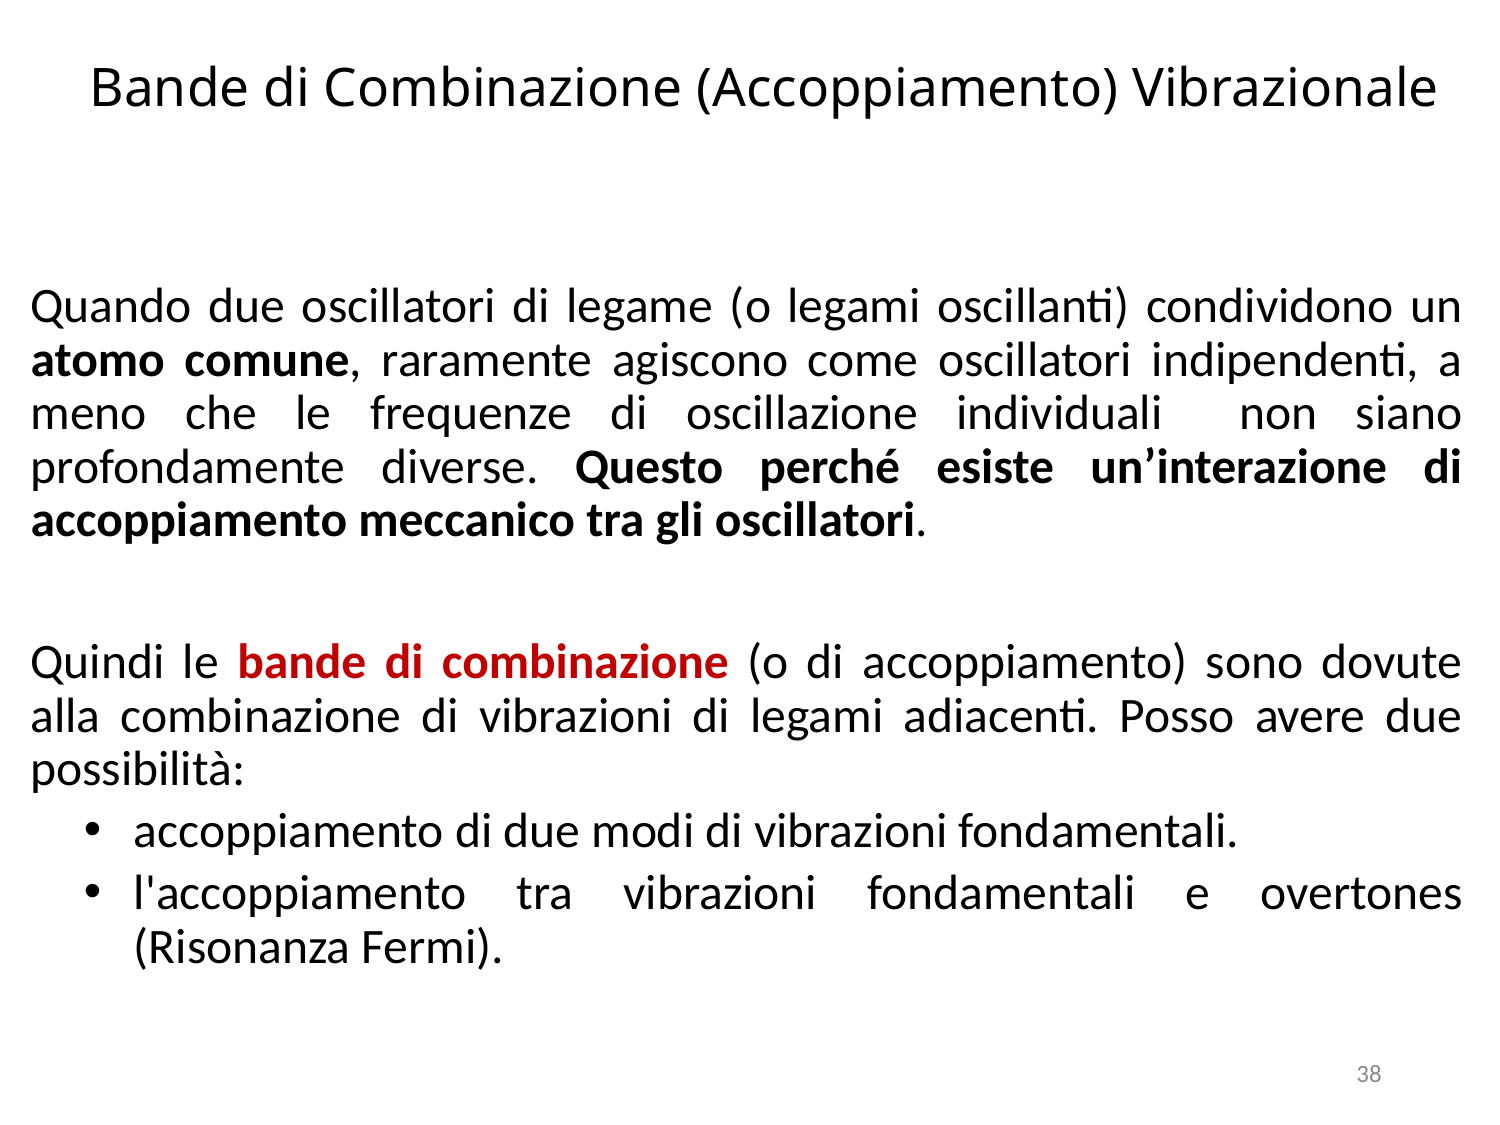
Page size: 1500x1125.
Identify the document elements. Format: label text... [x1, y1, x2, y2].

title Bande di Combinazione (Accoppiamento) Vibrazionale [15, 34, 1500, 143]
slide_number 38 [1059, 1042, 1397, 1103]
list Quando due oscillatori di legame (o legami oscillanti) condividono un atomo comune, raramente agiscono come oscillatori indipendenti, a meno che le frequenze di oscillazione individuali non siano profondamente diverse. Questo perché esiste un’interazione di accoppiamento meccanico tra gli oscillatori. Quindi le bande di combinazione (o di accoppiamento) sono dovute alla combinazione di vibrazioni di legami adiacenti. Posso avere due possibilità: accoppiamento di due modi di vibrazioni fondamentali. l'accoppiamento tra vibrazioni fondamentali e overtones (Risonanza Fermi). [15, 272, 1478, 987]
